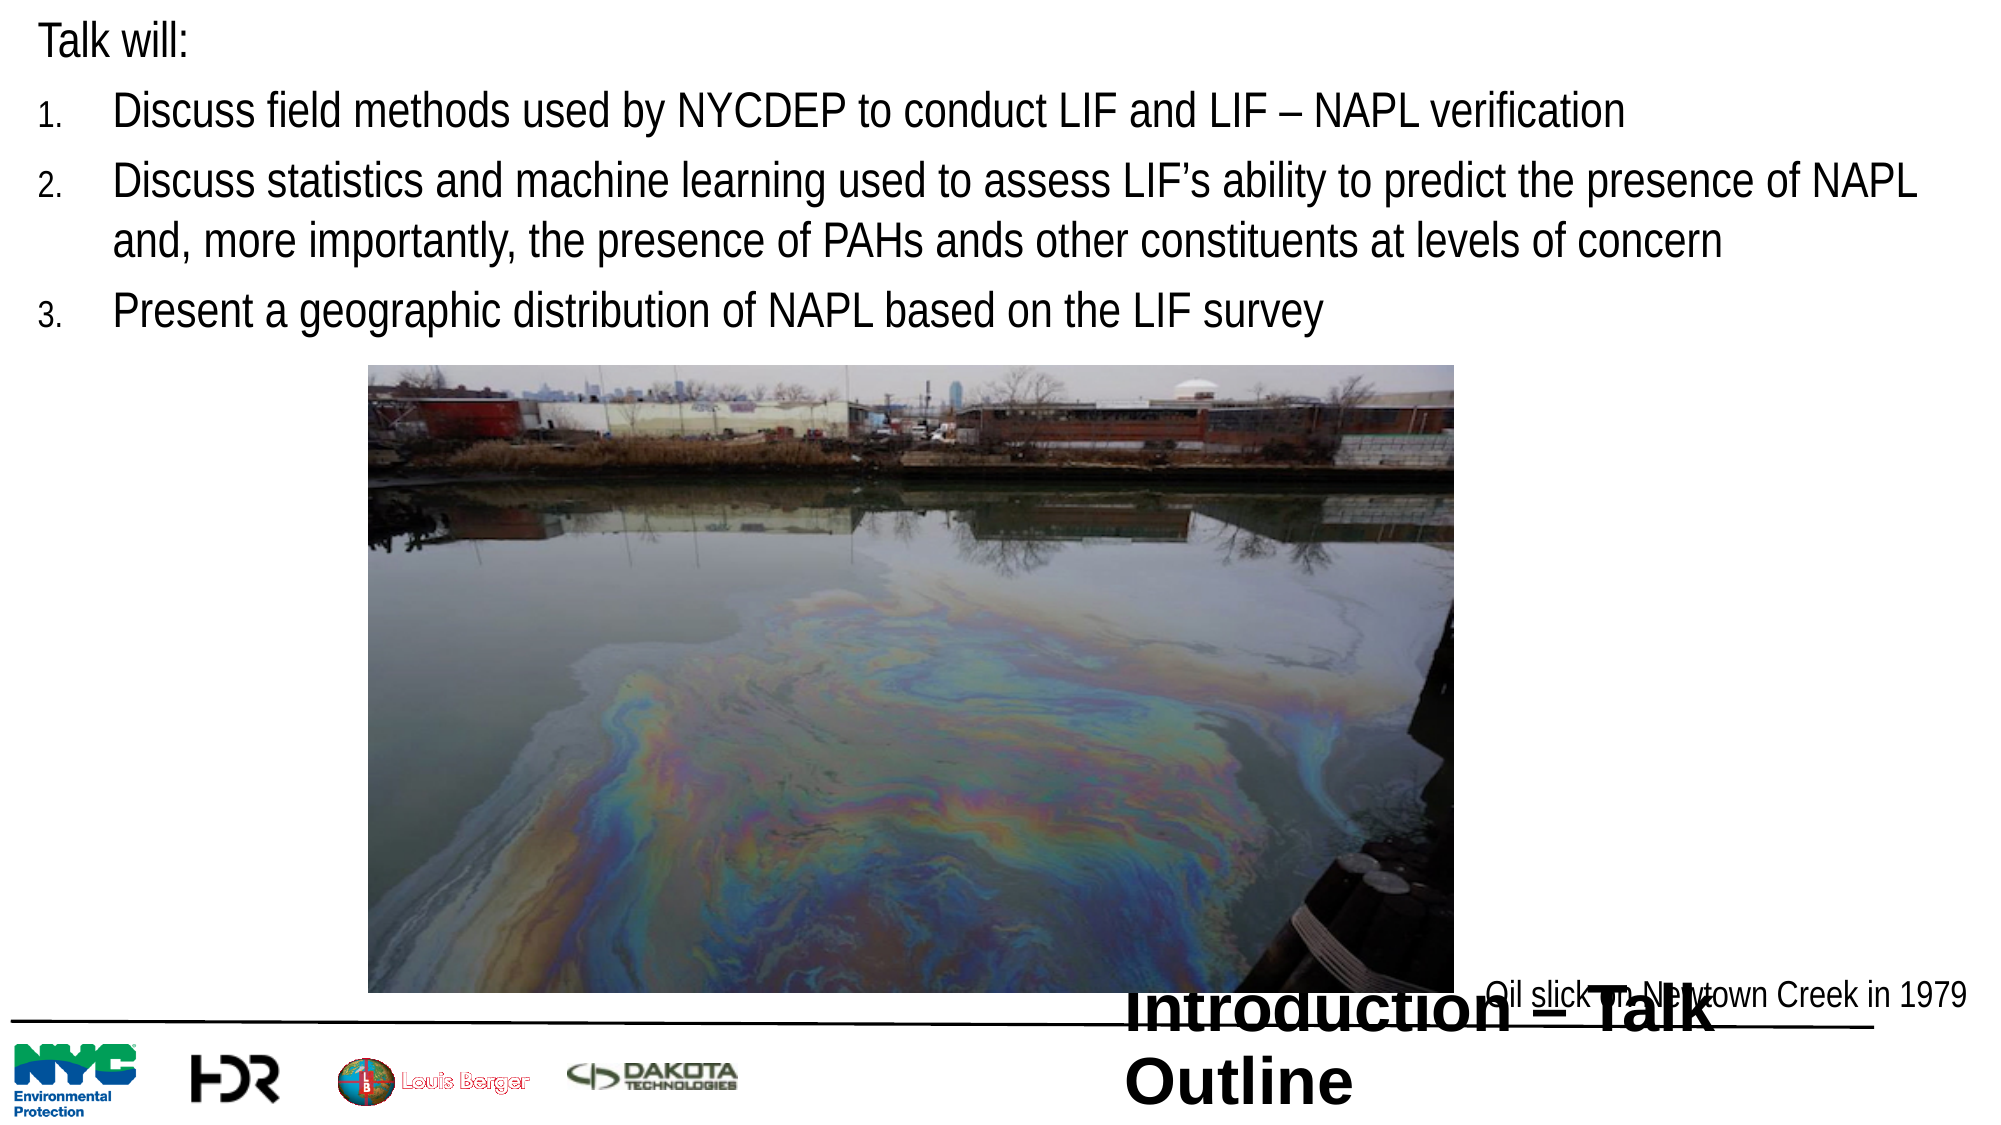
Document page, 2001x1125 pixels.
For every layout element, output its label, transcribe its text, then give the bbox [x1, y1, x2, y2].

list Talk will: Discuss field methods used by NYCDEP to conduct LIF and LIF – NAPL verification Discuss statistics and machine learning used to assess LIF’s ability to predict the presence of NAPL and, more importantly, the presence of PAHs ands other constituents at levels of concern Present a geographic distribution of NAPL based on the LIF survey [0, 0, 2000, 704]
picture [367, 364, 1454, 993]
picture [10, 1038, 141, 1119]
picture [567, 1063, 738, 1090]
picture [333, 1048, 535, 1108]
picture [177, 1042, 290, 1114]
text_box Oil slick on Newtown Creek in 1979 [1470, 962, 1983, 1022]
title Introduction – Talk Outline [1087, 1032, 2000, 1125]
